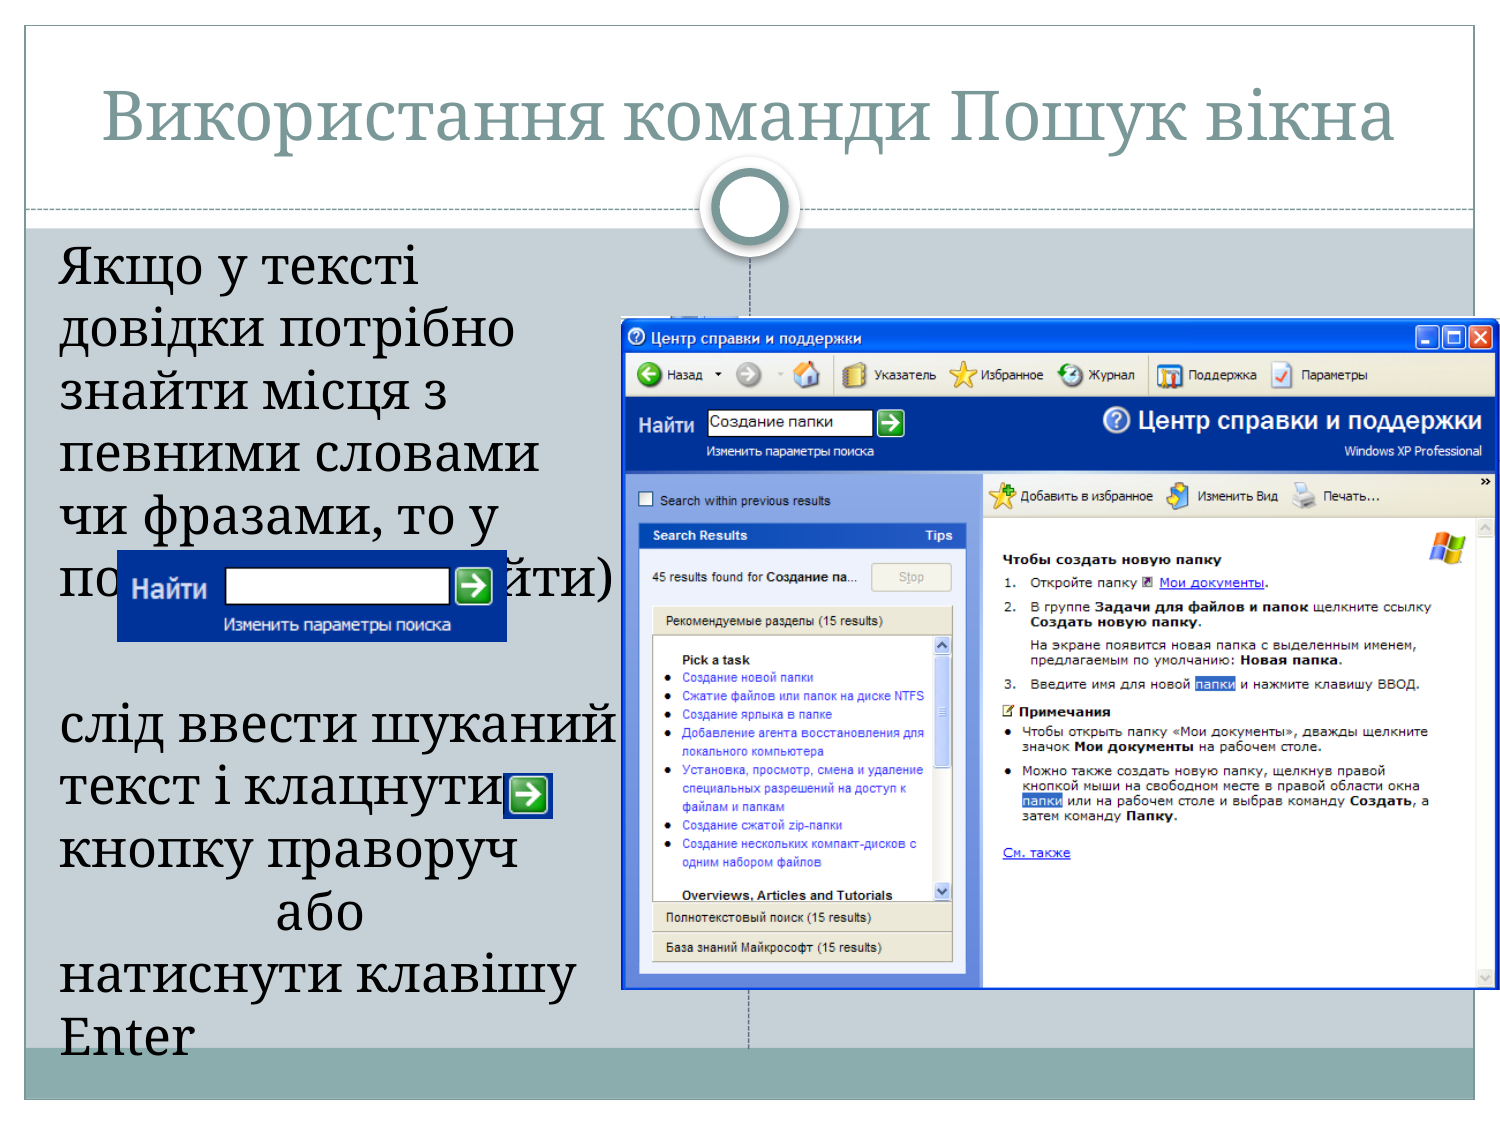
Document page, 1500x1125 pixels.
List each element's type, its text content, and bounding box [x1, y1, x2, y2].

picture [116, 550, 507, 642]
list Якщо у тексті довідки потрібно знайти місця з певними словами чи фразами, то у поле Найти (Знайти) слід ввести шуканий текст і клацнути кнопку праворуч або натиснути клавішу Enter [0, 224, 633, 993]
title Використання команди Пошук вікна [49, 37, 1450, 162]
picture [503, 773, 553, 819]
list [620, 316, 1500, 990]
